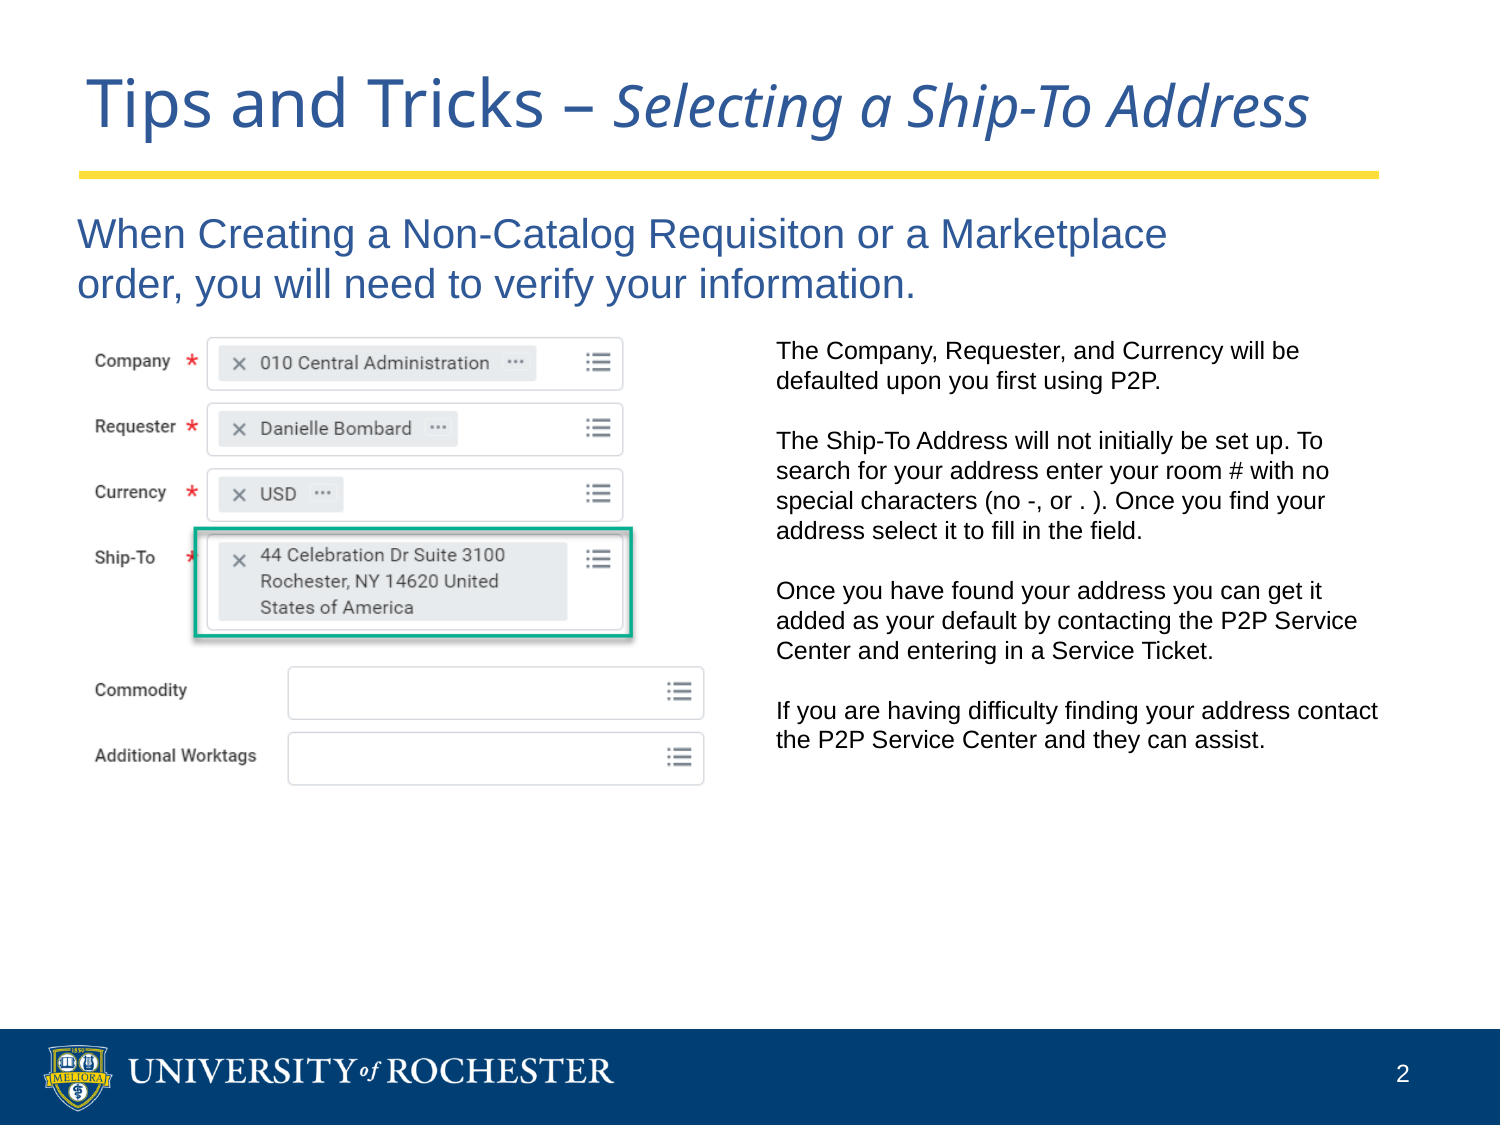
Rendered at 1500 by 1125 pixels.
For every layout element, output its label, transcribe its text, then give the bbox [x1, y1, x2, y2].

picture [70, 324, 764, 856]
text_box When Creating a Non-Catalog Requisiton or a Marketplace order, you will need to verify your information. [62, 199, 1263, 315]
text_box The Company, Requester, and Currency will be defaulted upon you first using P2P. The Ship-To Address will not initially be set up. To search for your address enter your room # with no special characters (no -, or . ). Once you find your address select it to fill in the field. Once you have found your address you can get it added as your default by contacting the P2P Service Center and entering in a Service Ticket. If you are having difficulty finding your address contact the P2P Service Center and they can assist. [767, 327, 1399, 762]
picture [0, 1029, 1500, 1125]
title Tips and Tricks – Selecting a Ship-To Address [71, 0, 1375, 202]
